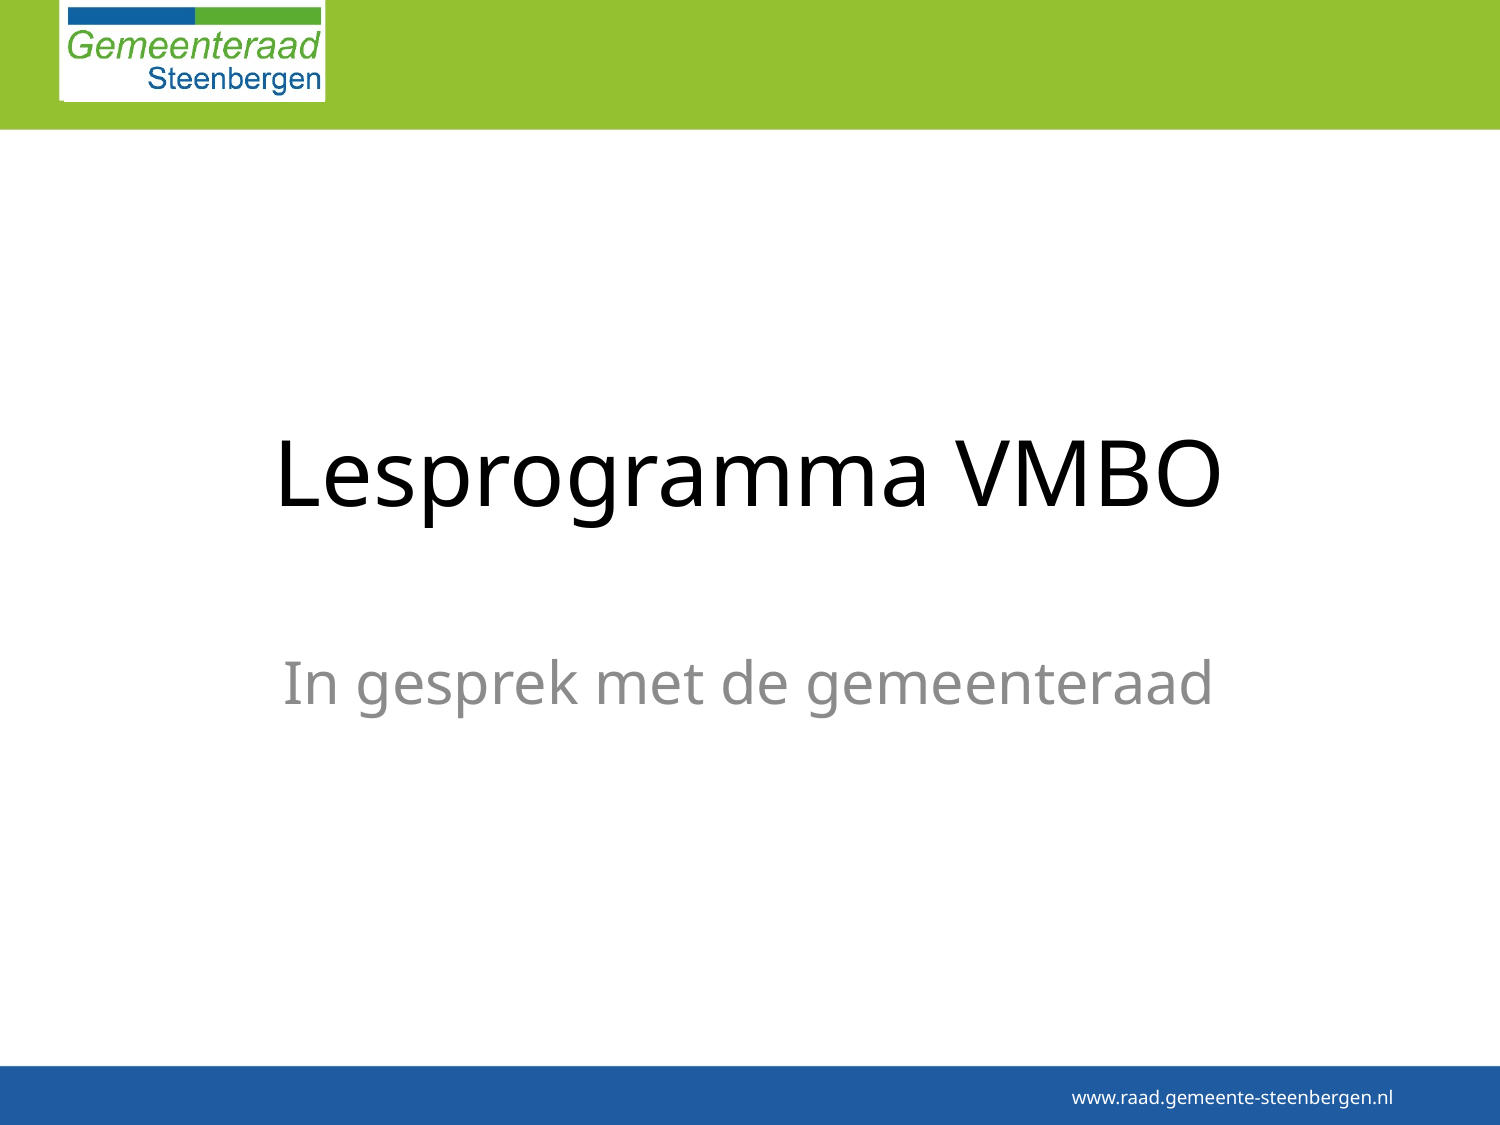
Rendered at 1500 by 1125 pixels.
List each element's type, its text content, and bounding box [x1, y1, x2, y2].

subtitle In gesprek met de gemeenteraad [225, 637, 1275, 740]
text_box www.raad.gemeente-steenbergen.nl [1057, 1078, 1483, 1116]
picture [0, 0, 1500, 1125]
title Lesprogramma VMBO [112, 349, 1388, 591]
